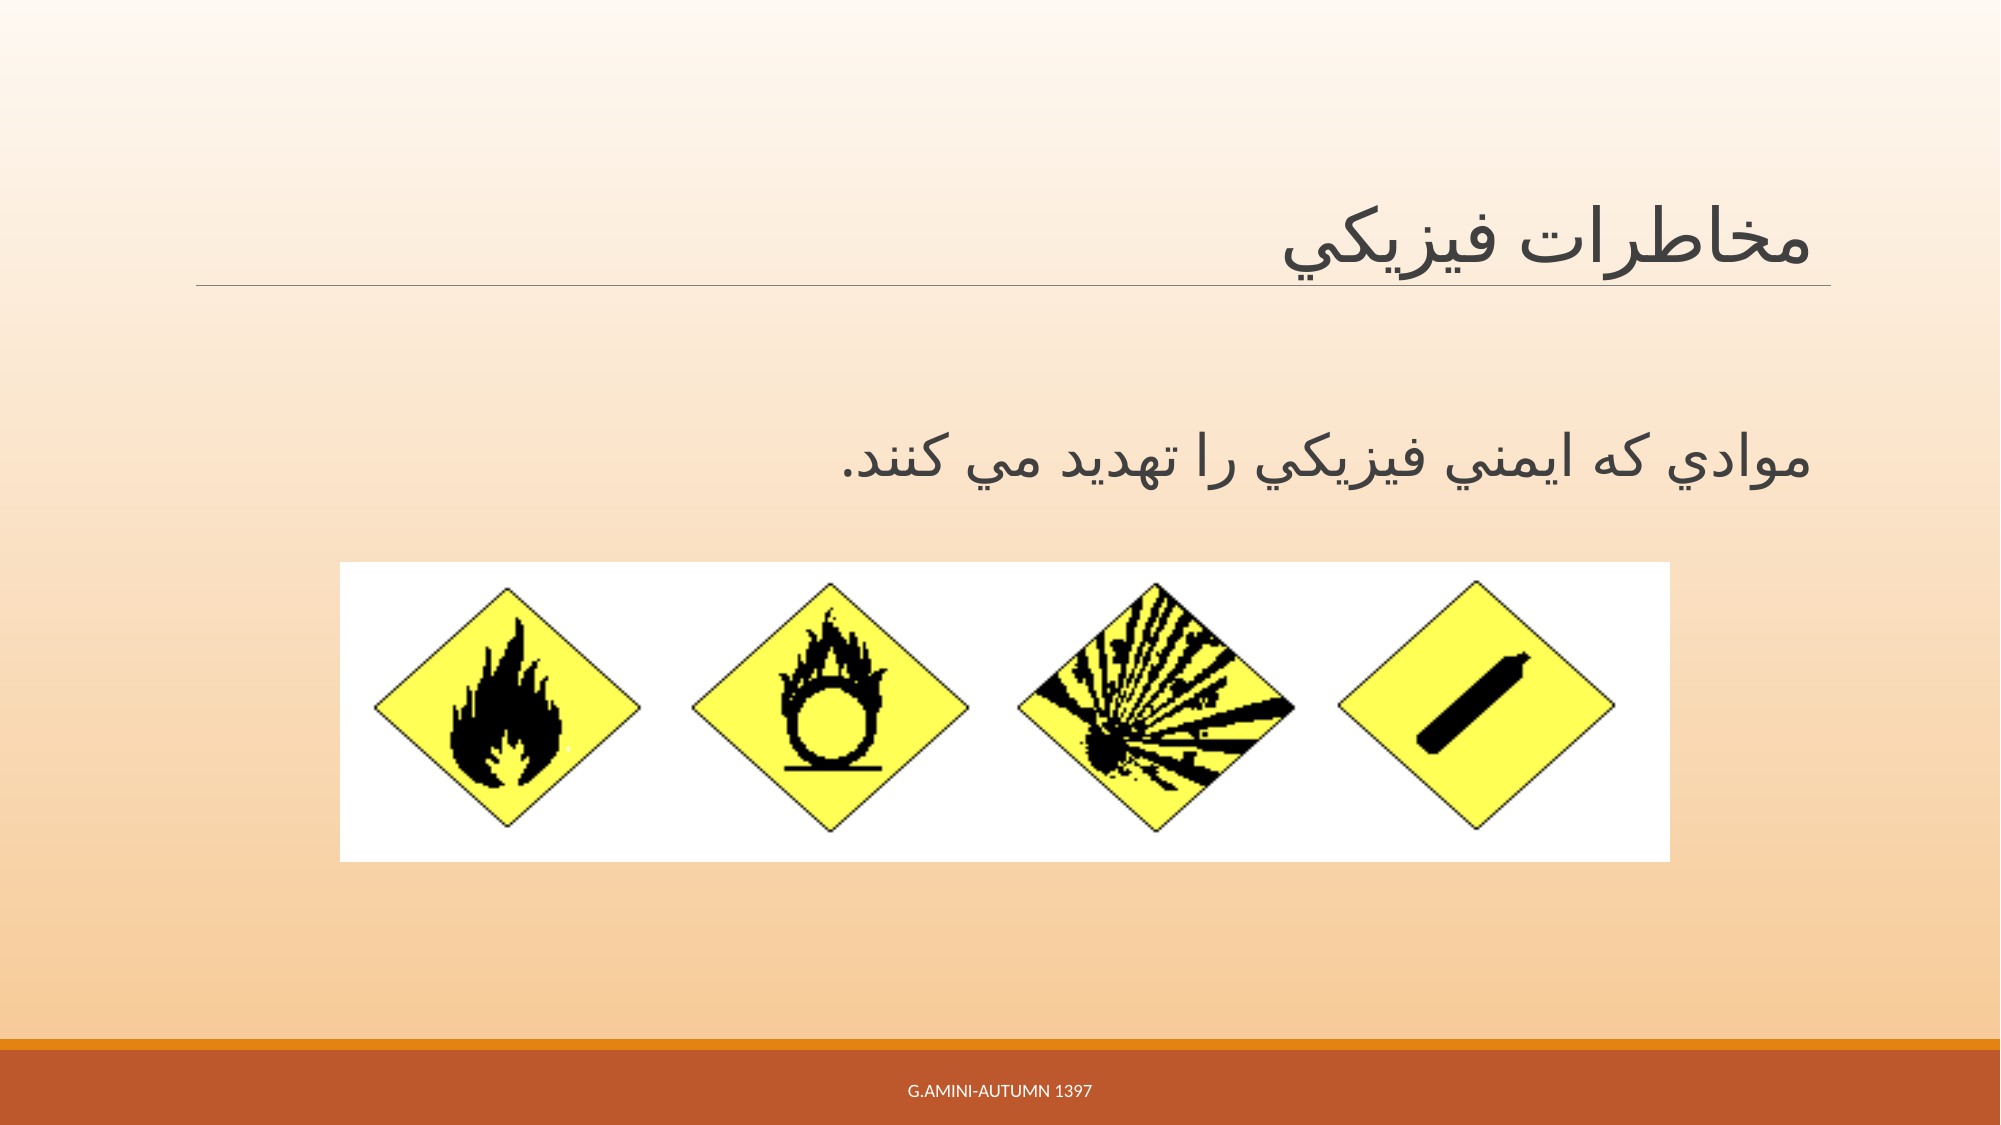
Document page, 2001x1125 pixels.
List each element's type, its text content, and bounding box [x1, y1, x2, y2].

footer G.Amini-Autumn 1397 [604, 1059, 1396, 1120]
title مخاطرات فيزيكي [180, 47, 1830, 285]
picture [339, 561, 1671, 863]
list موادي كه ايمني فيزيكي را تهديد مي كنند. [180, 418, 1830, 963]
